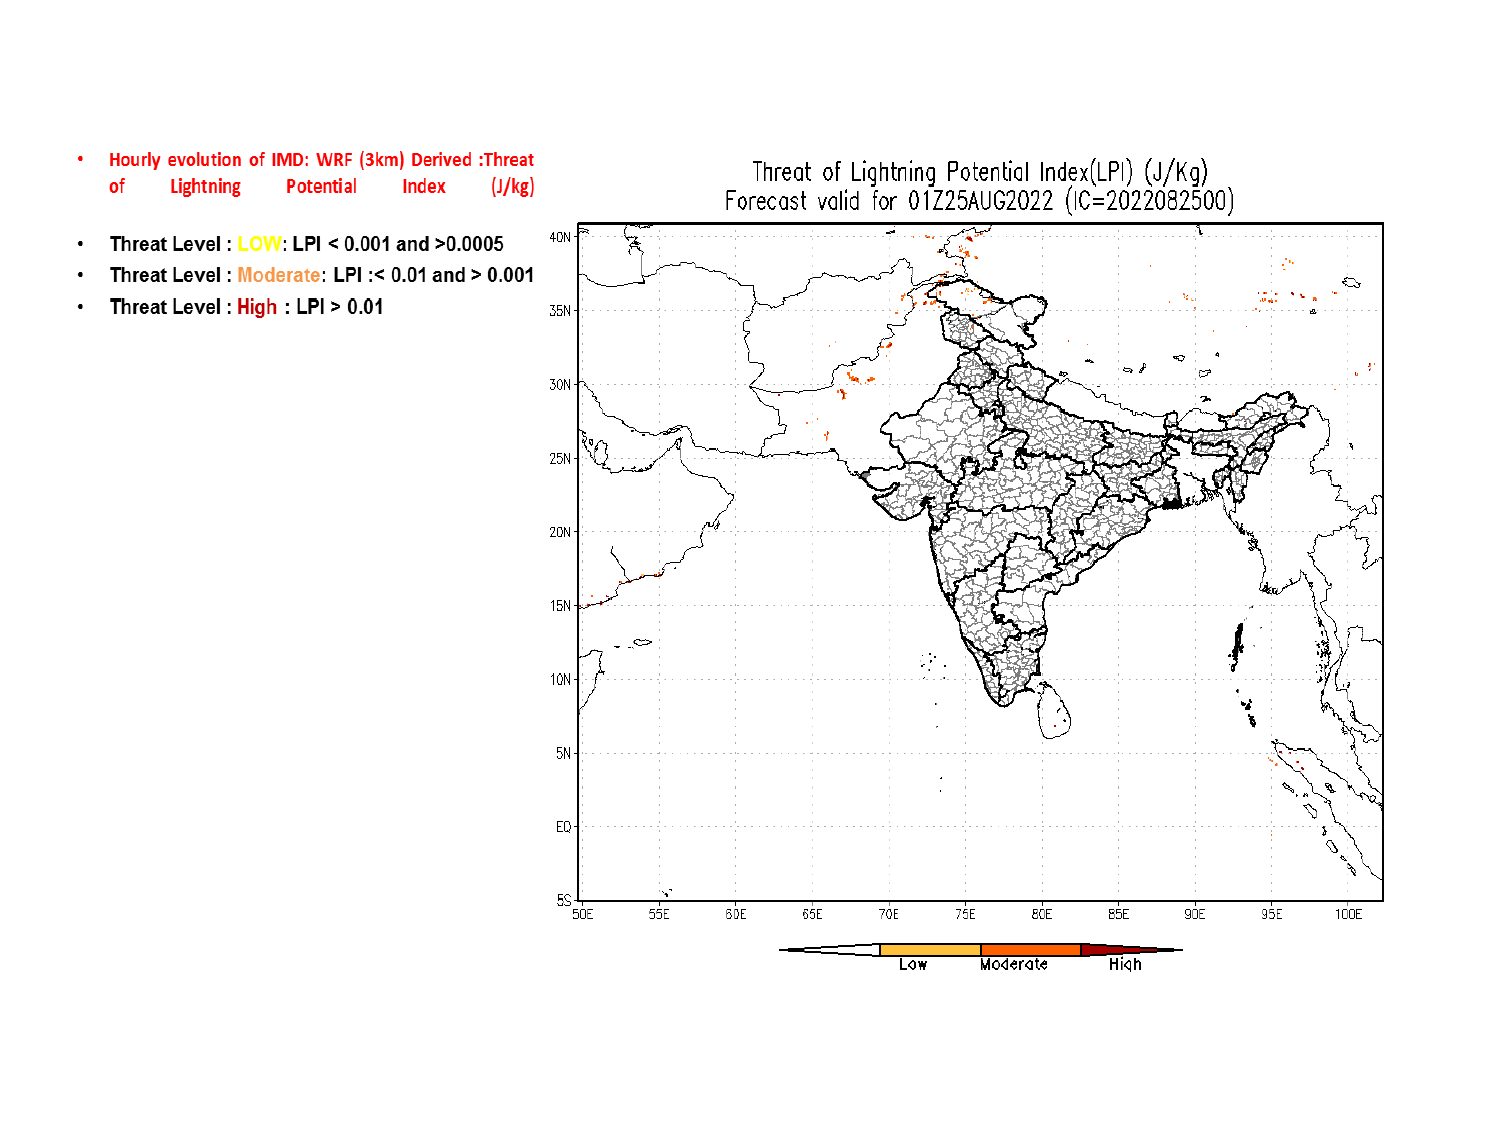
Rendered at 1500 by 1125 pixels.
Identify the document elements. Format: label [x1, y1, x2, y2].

picture [74, 149, 1426, 976]
